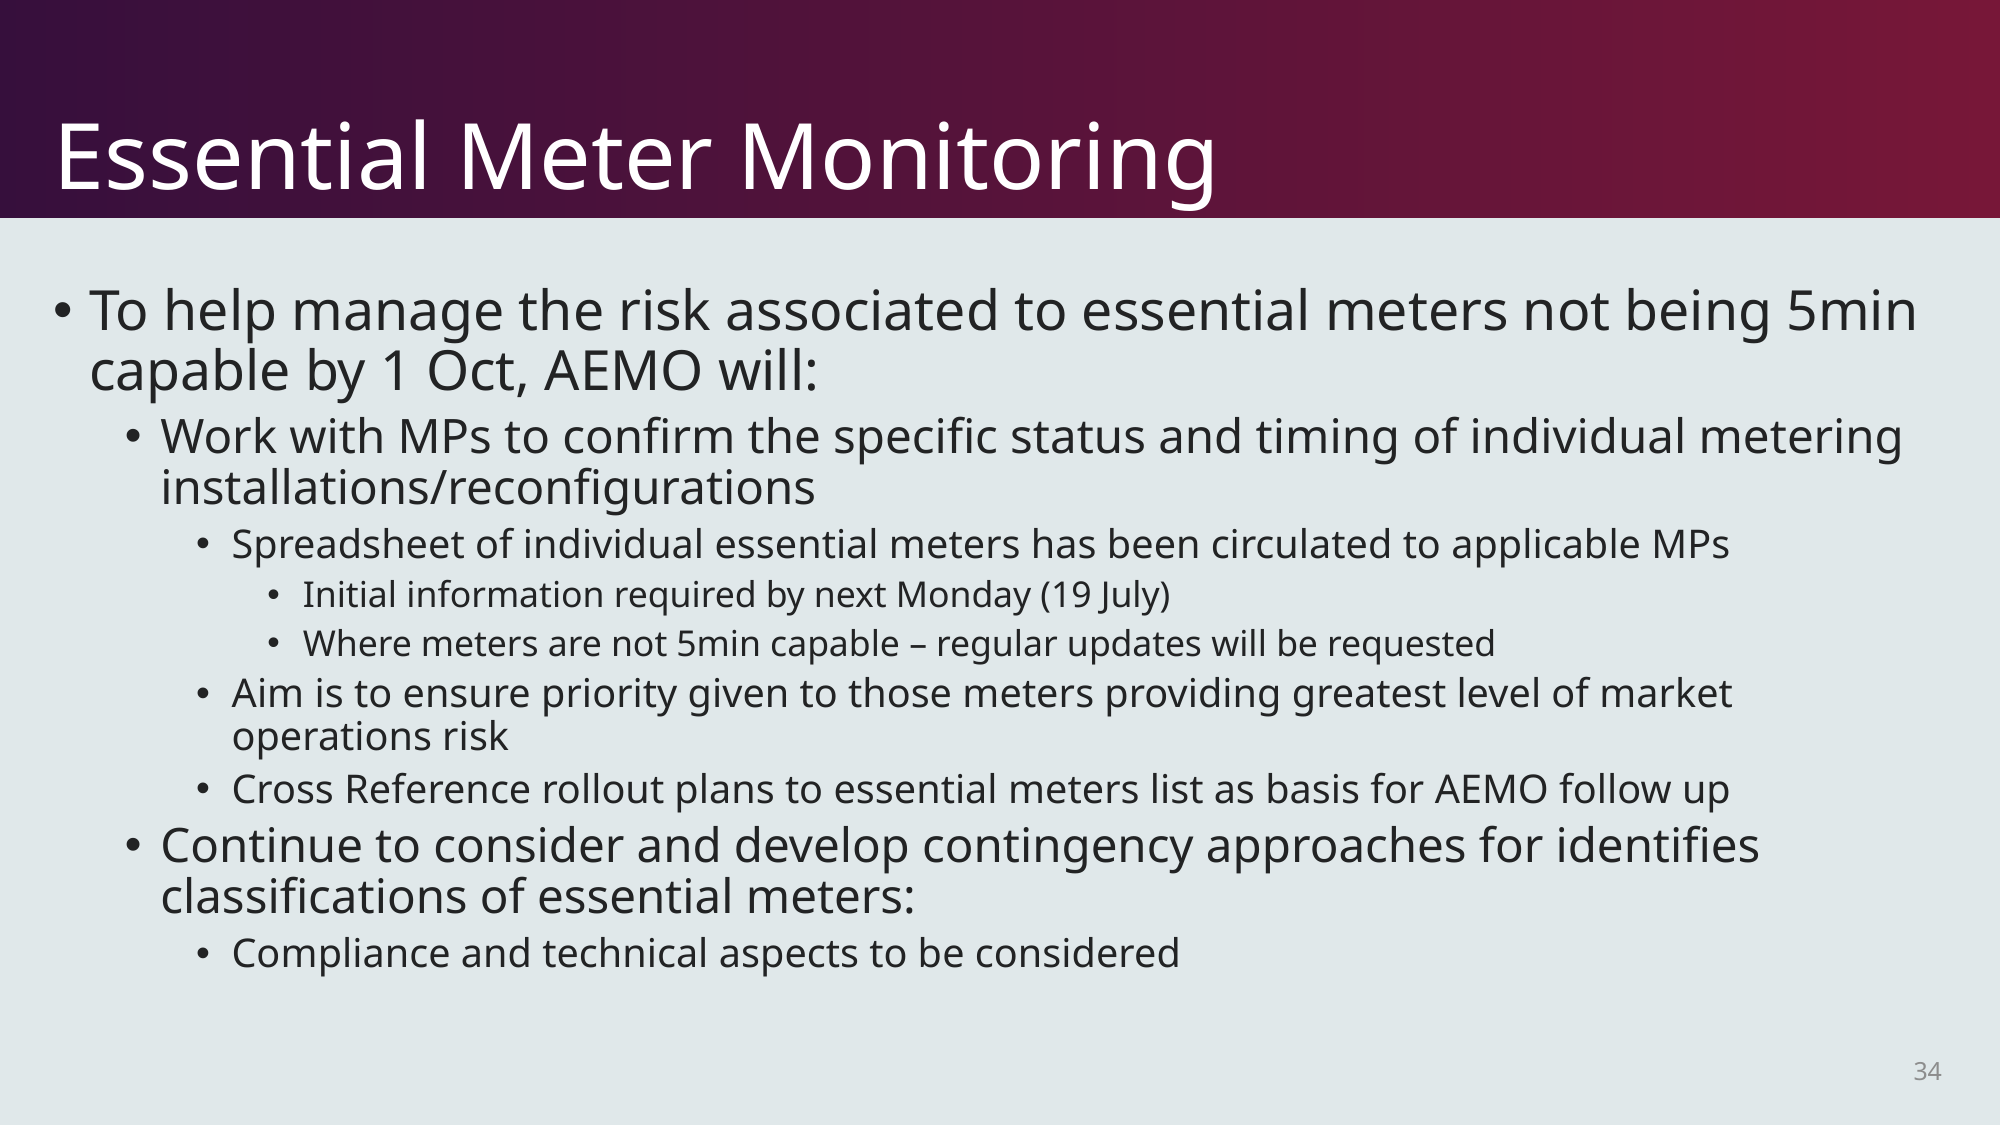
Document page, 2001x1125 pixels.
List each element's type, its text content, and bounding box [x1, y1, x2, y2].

title Essential Meter Monitoring [38, 22, 1516, 218]
list To help manage the risk associated to essential meters not being 5min capable by 1 Oct, AEMO will: Work with MPs to confirm the specific status and timing of individual metering installations/reconfigurations Spreadsheet of individual essential meters has been circulated to applicable MPs Initial information required by next Monday (19 July) Where meters are not 5min capable – regular updates will be requested Aim is to ensure priority given to those meters providing greatest level of market operations risk Cross Reference rollout plans to essential meters list as basis for AEMO follow up Continue to consider and develop contingency approaches for identifies classifications of essential meters: Compliance and technical aspects to be considered [38, 275, 1957, 990]
slide_number 34 [1862, 1042, 1957, 1103]
